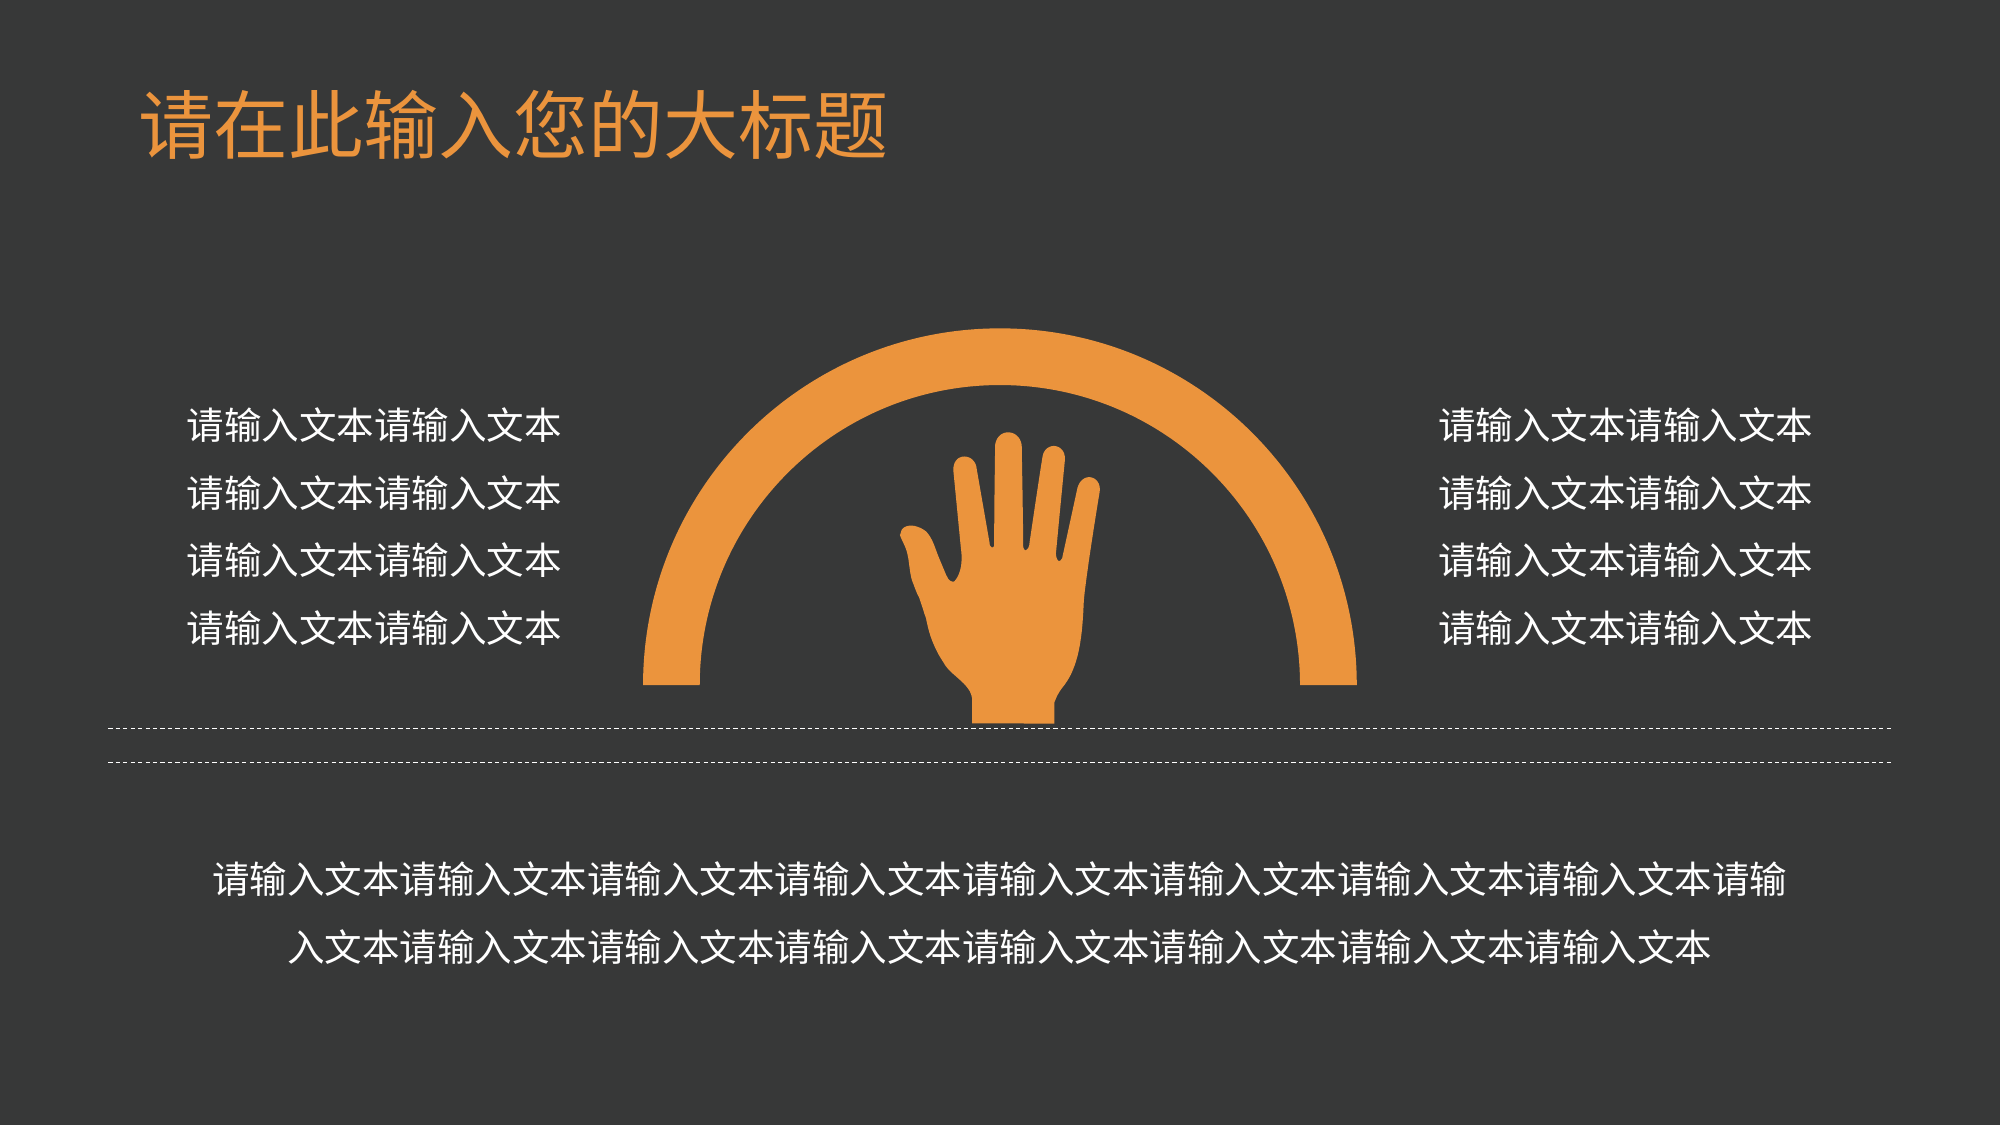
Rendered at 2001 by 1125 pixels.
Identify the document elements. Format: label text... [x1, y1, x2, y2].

text_box 请输入文本请输入文本请输入文本请输入文本请输入文本请输入文本请输入文本请输入文本 [159, 343, 589, 686]
text_box [642, 327, 1358, 687]
text_box 请输入文本请输入文本请输入文本请输入文本请输入文本请输入文本请输入文本请输入文本 [1410, 343, 1841, 686]
text_box 请输入文本请输入文本请输入文本请输入文本请输入文本请输入文本请输入文本请输入文本请输入文本请输入文本请输入文本请输入文本请输入文本请输入文本请输入文本请输入文本 [185, 800, 1815, 1002]
text_box [898, 431, 1101, 725]
title 请在此输入您的大标题 [123, 59, 1876, 200]
